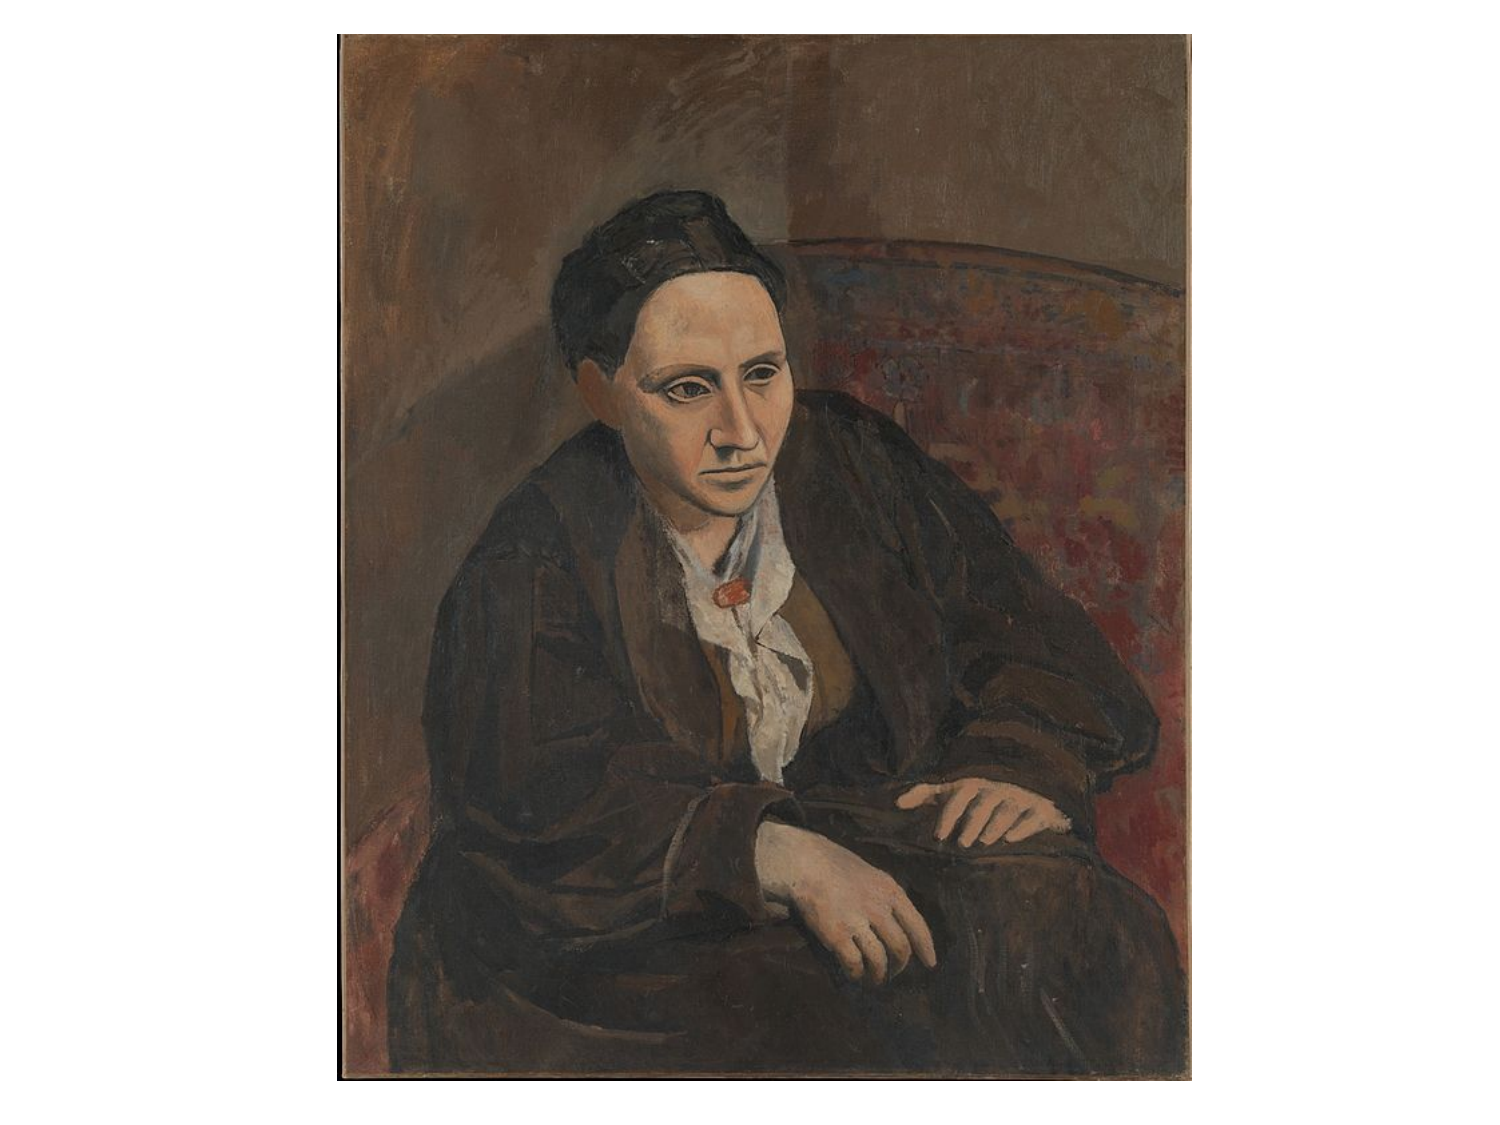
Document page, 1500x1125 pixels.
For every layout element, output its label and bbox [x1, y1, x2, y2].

picture [337, 34, 1192, 1081]
